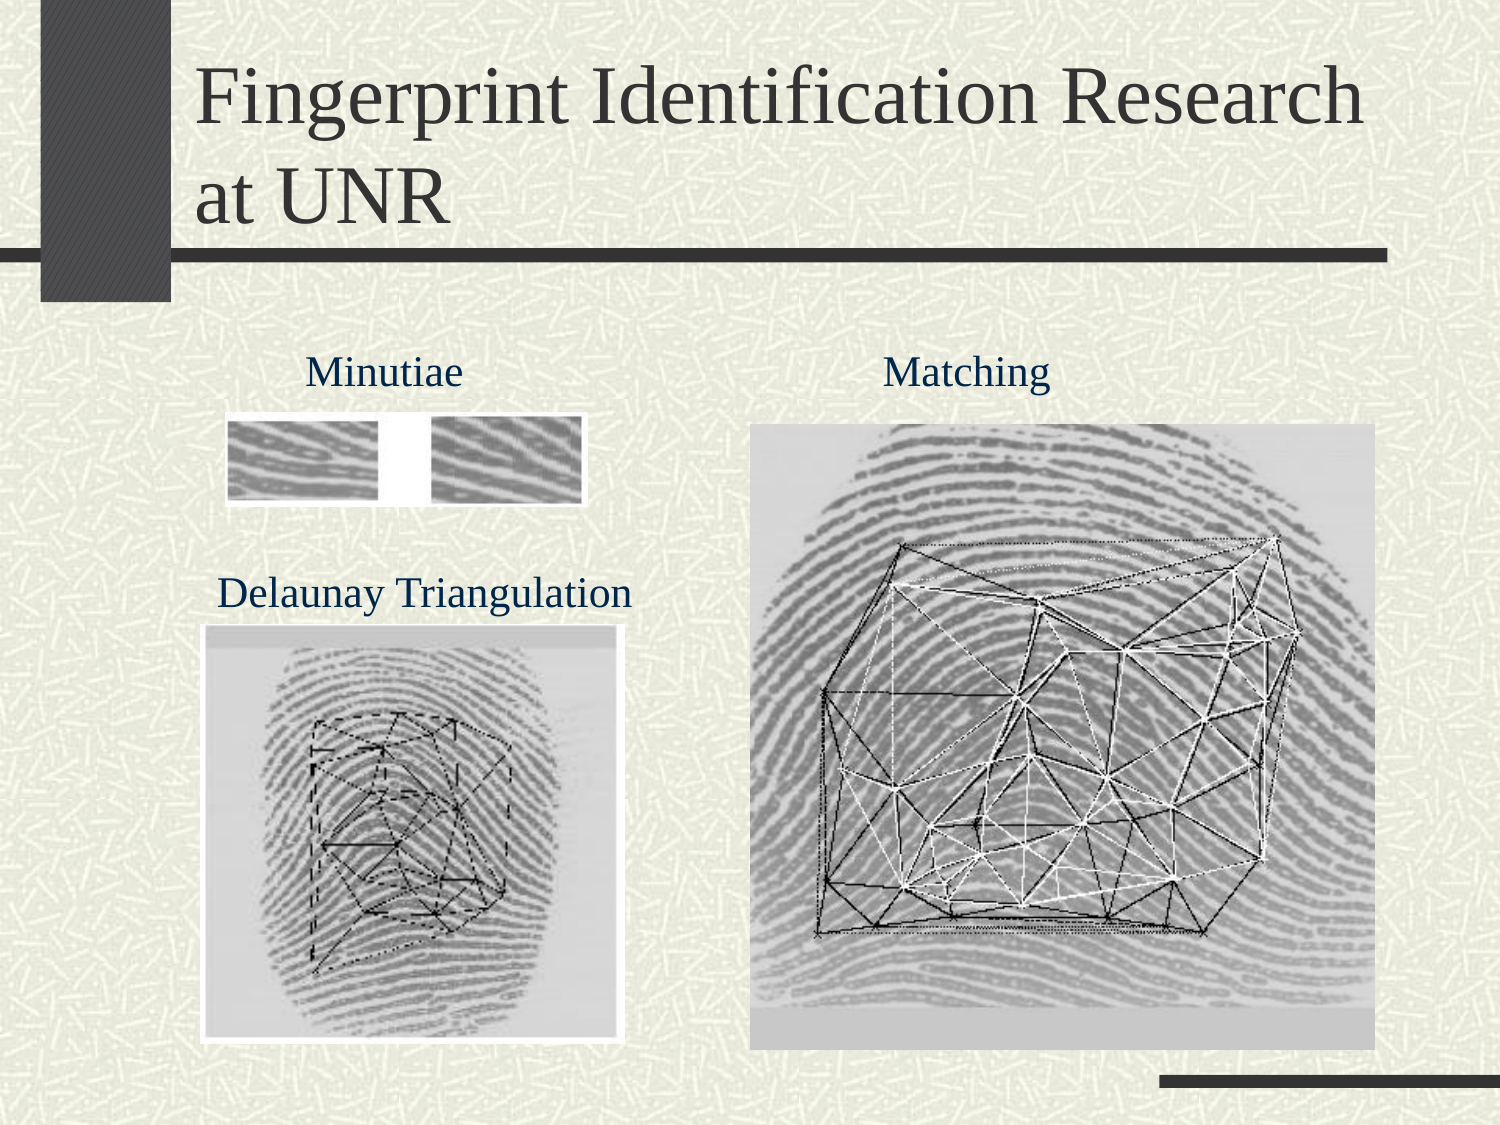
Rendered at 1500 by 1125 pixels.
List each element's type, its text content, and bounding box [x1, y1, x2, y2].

title Fingerprint Identification Research at UNR [179, 46, 1455, 235]
picture [0, 0, 40, 248]
list Minutiae Matching Delaunay Triangulation [112, 312, 1388, 1000]
picture [0, 0, 1500, 1125]
